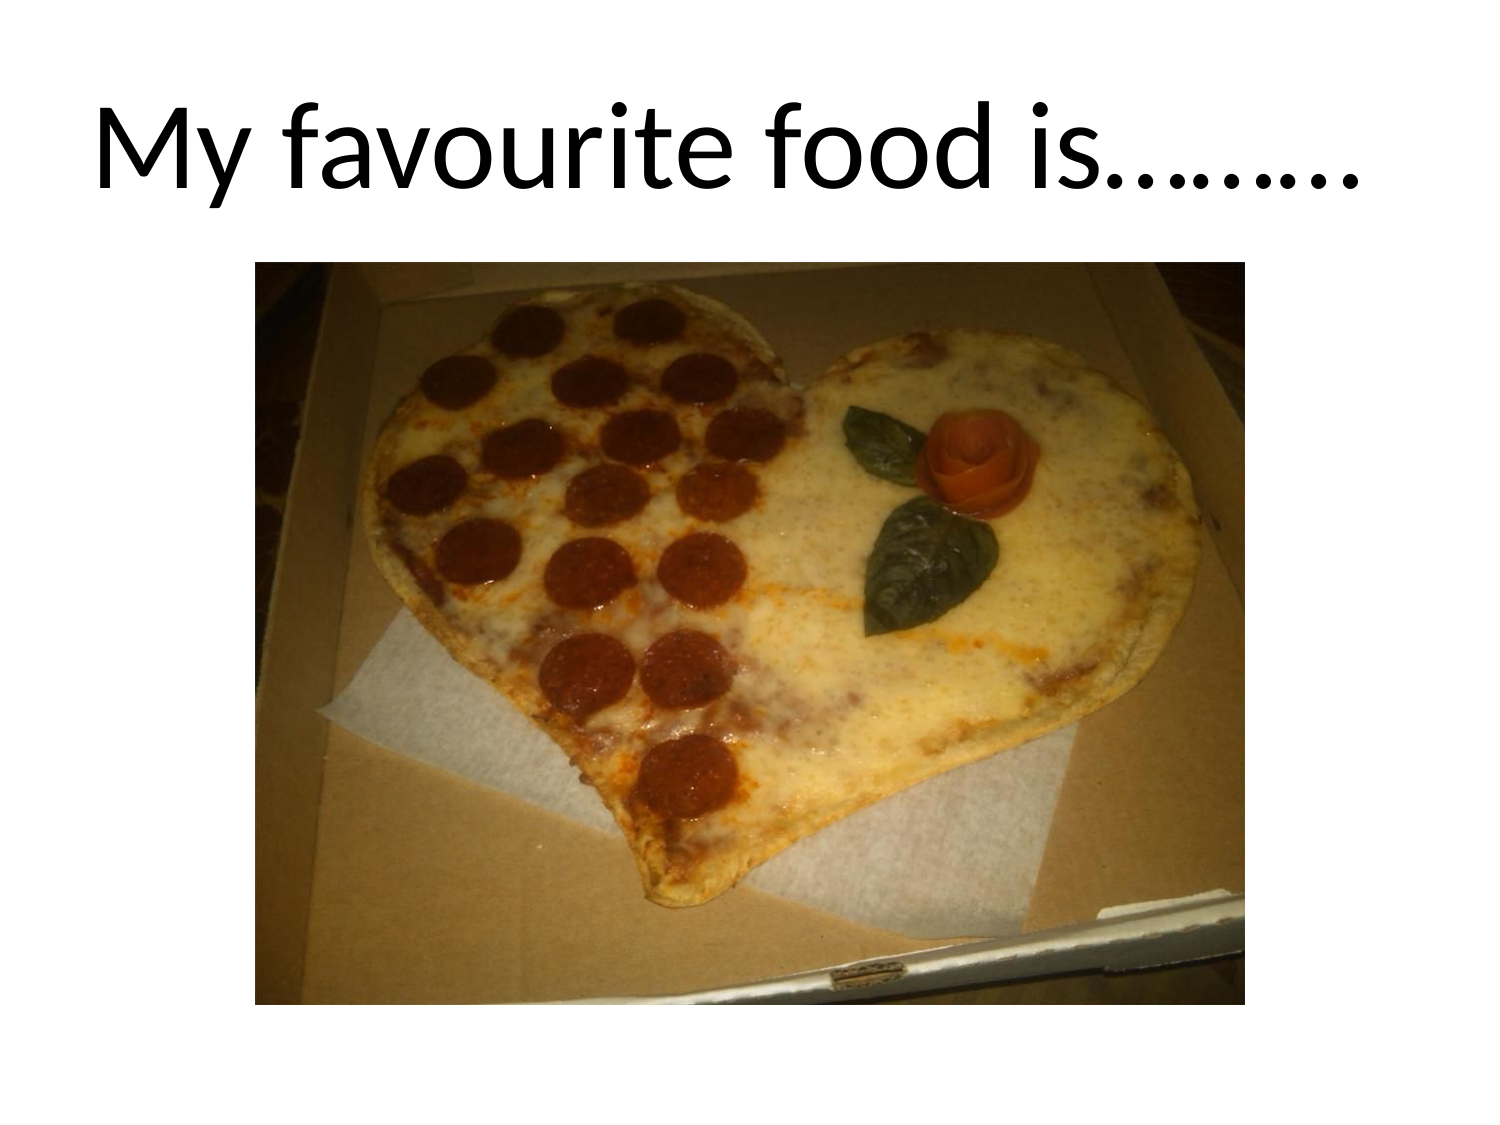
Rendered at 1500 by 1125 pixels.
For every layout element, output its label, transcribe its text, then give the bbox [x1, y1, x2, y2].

title My favourite food is……… [75, 45, 1425, 233]
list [254, 262, 1246, 1006]
